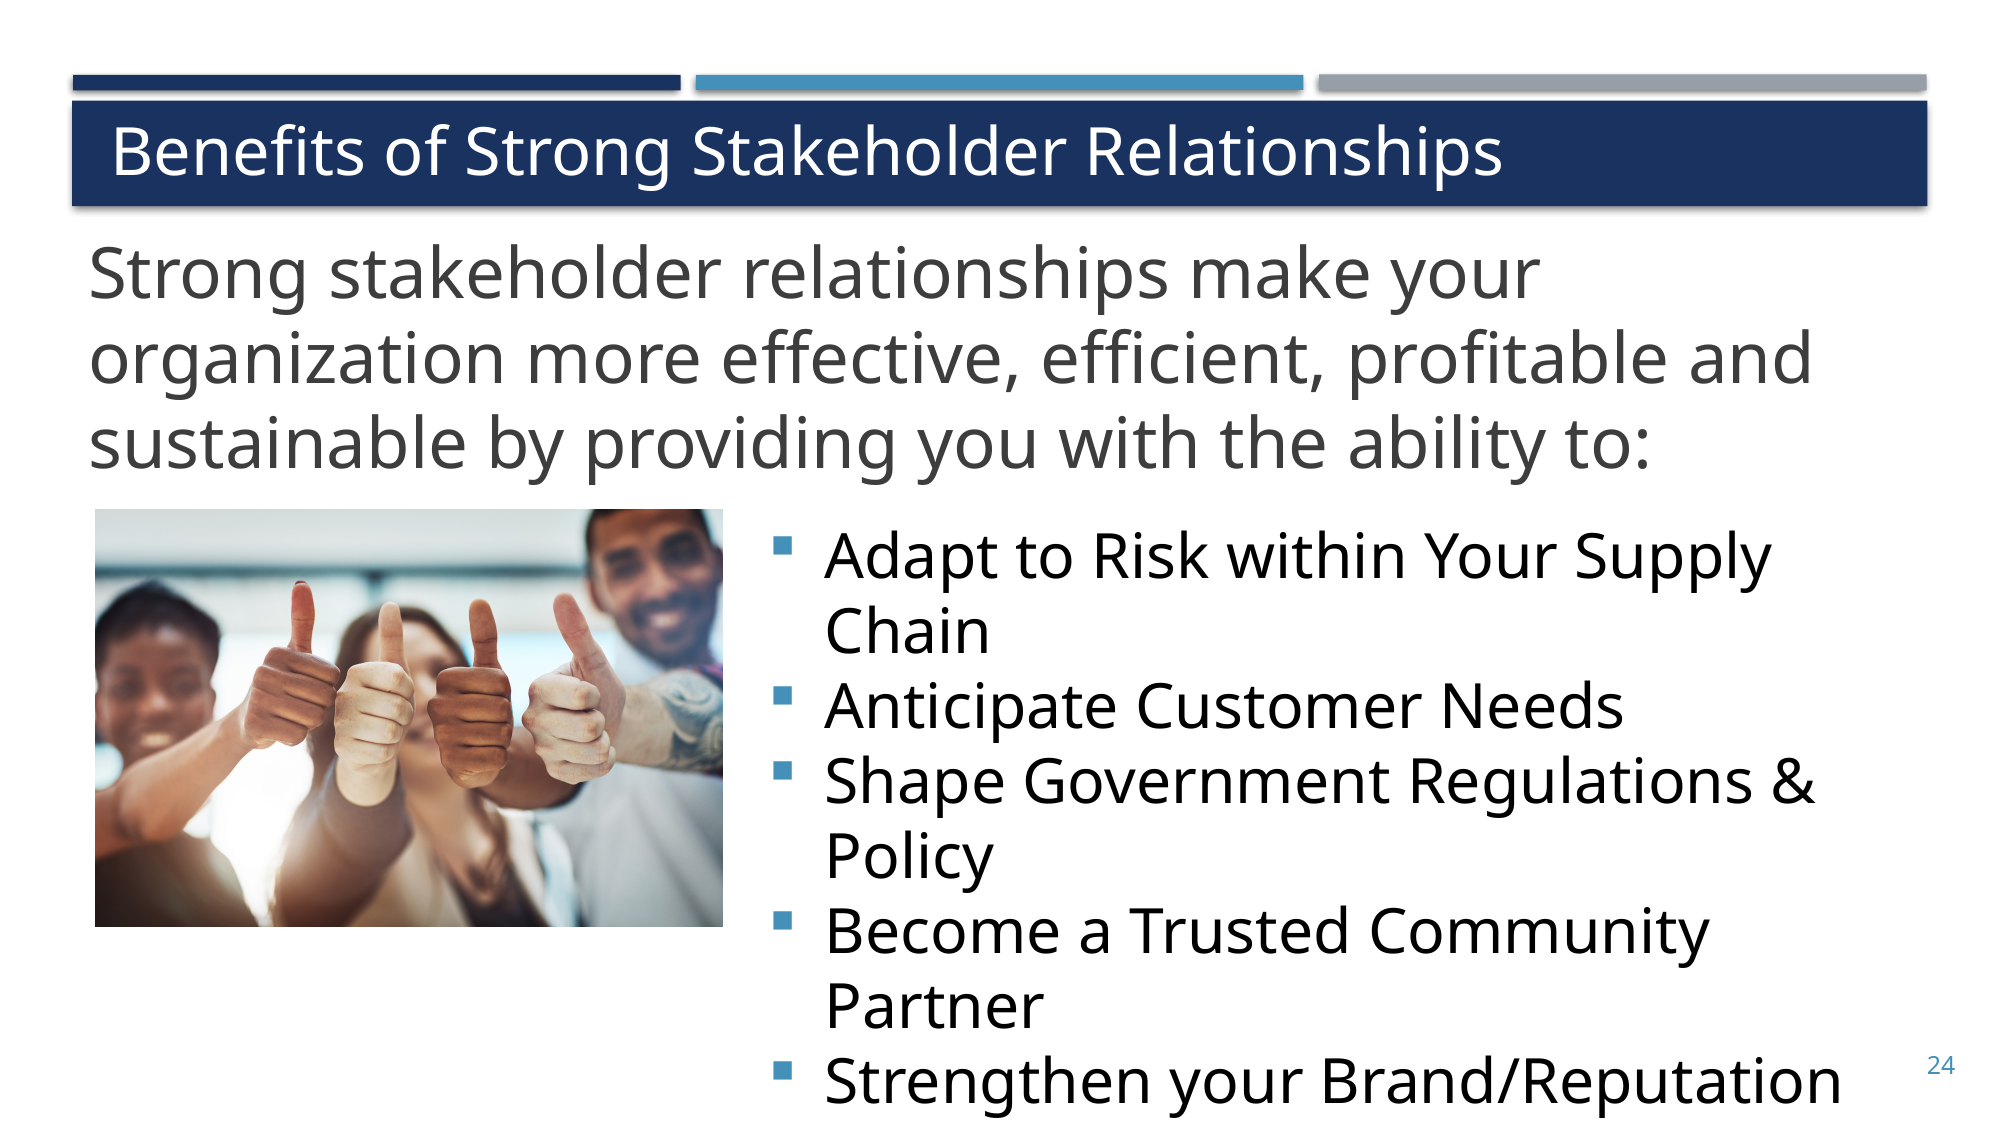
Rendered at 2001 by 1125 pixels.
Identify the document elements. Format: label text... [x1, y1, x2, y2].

text_box Adapt to Risk within Your Supply Chain Anticipate Customer Needs Shape Government Regulations & Policy Become a Trusted Community Partner Strengthen your Brand/Reputation [753, 509, 1905, 1125]
picture [94, 508, 723, 928]
title Benefits of Strong Stakeholder Relationships [95, 115, 1905, 197]
list Strong stakeholder relationships make your organization more effective, efficient, profitable and sustainable by providing you with the ability to: [73, 220, 1928, 534]
slide_number 24 [1905, 1036, 1971, 1097]
